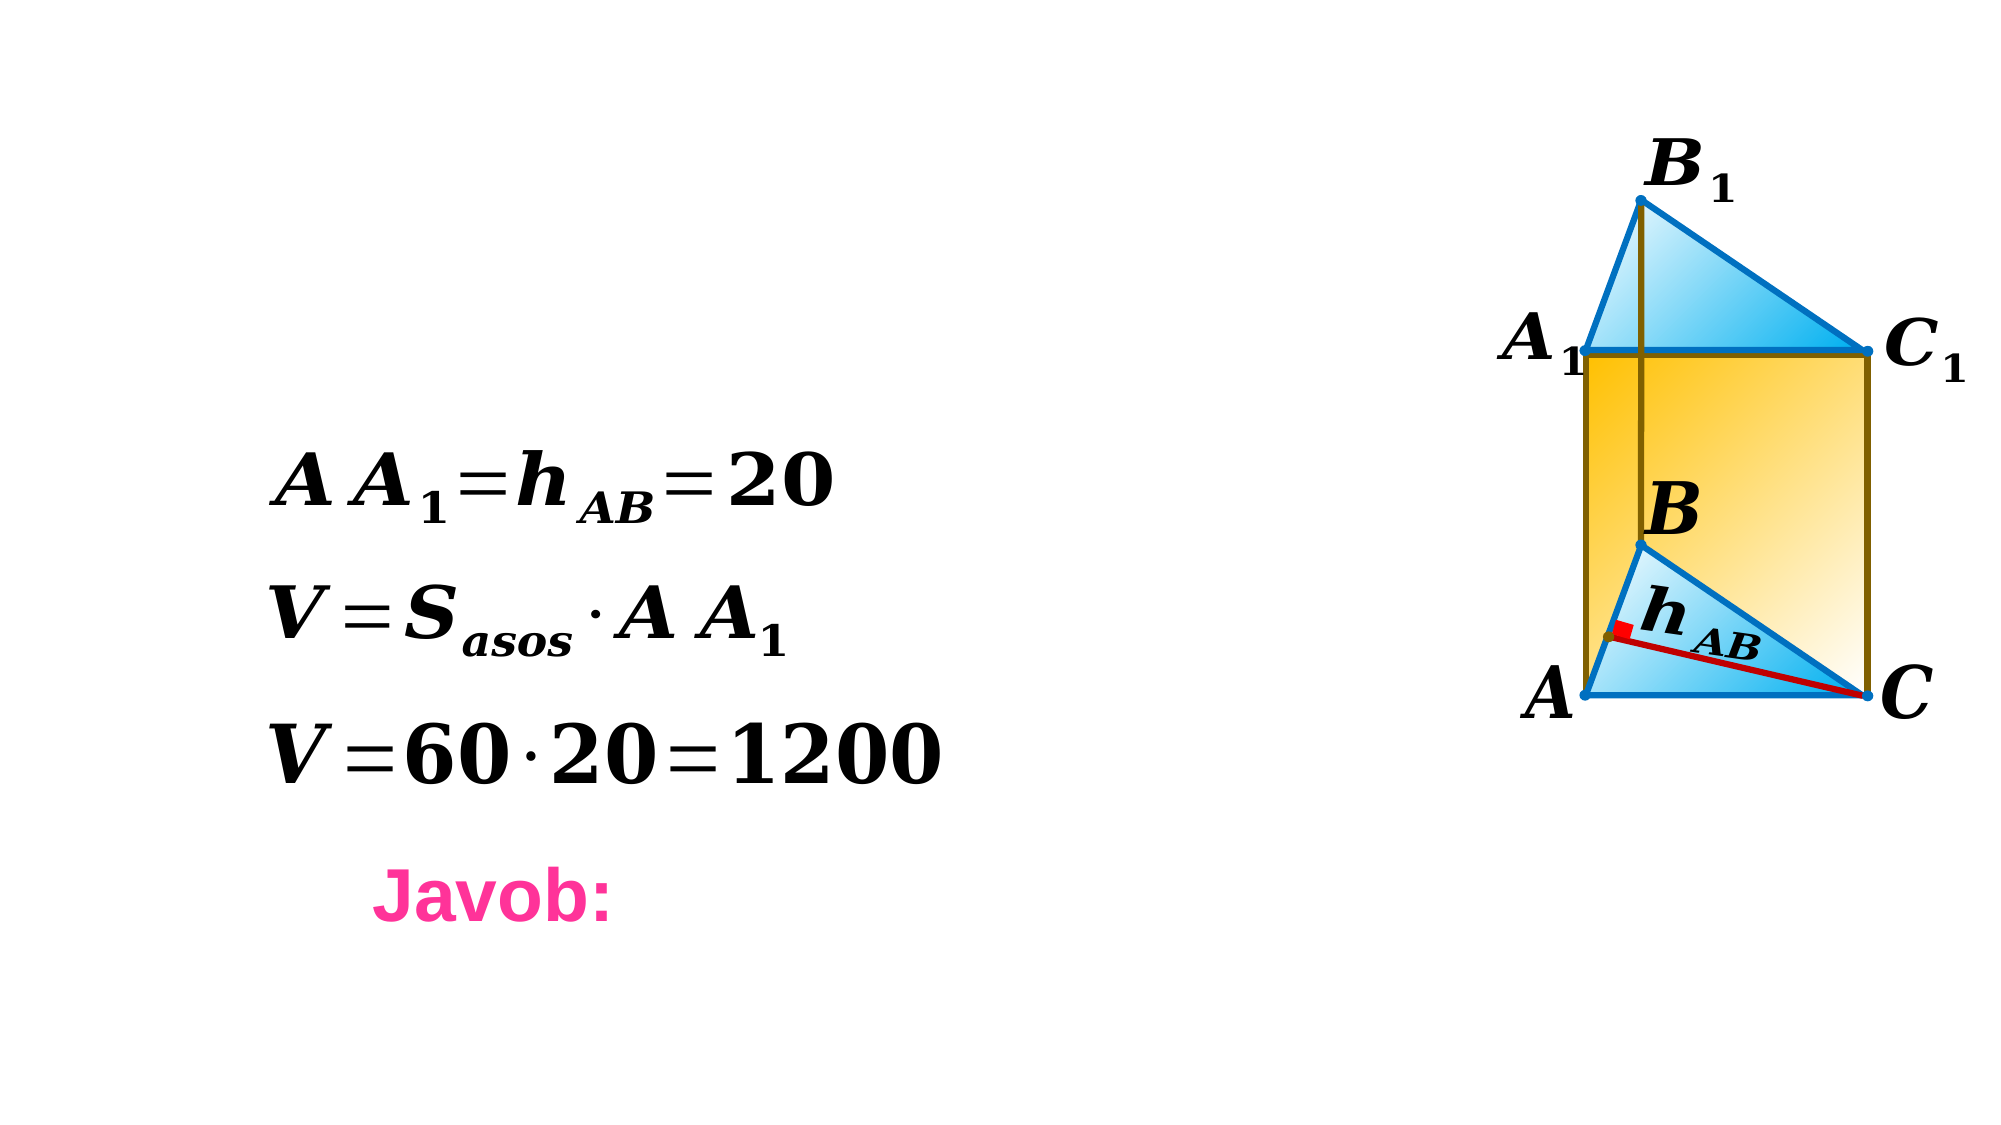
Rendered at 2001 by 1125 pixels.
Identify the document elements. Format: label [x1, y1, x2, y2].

text_box [1586, 206, 1638, 351]
text_box [1862, 345, 1874, 357]
text_box [1585, 354, 1638, 689]
text_box [1602, 631, 1615, 643]
text_box [1635, 539, 1647, 551]
text_box [1608, 547, 1777, 636]
text_box [1635, 195, 1647, 206]
text_box [1645, 354, 1868, 691]
text_box [1579, 345, 1591, 357]
text_box [1862, 690, 1874, 702]
text_box [1645, 202, 1862, 351]
text_box [1609, 636, 1864, 696]
text_box [1579, 689, 1591, 701]
text_box [1587, 641, 1850, 697]
text_box [1612, 619, 1634, 636]
